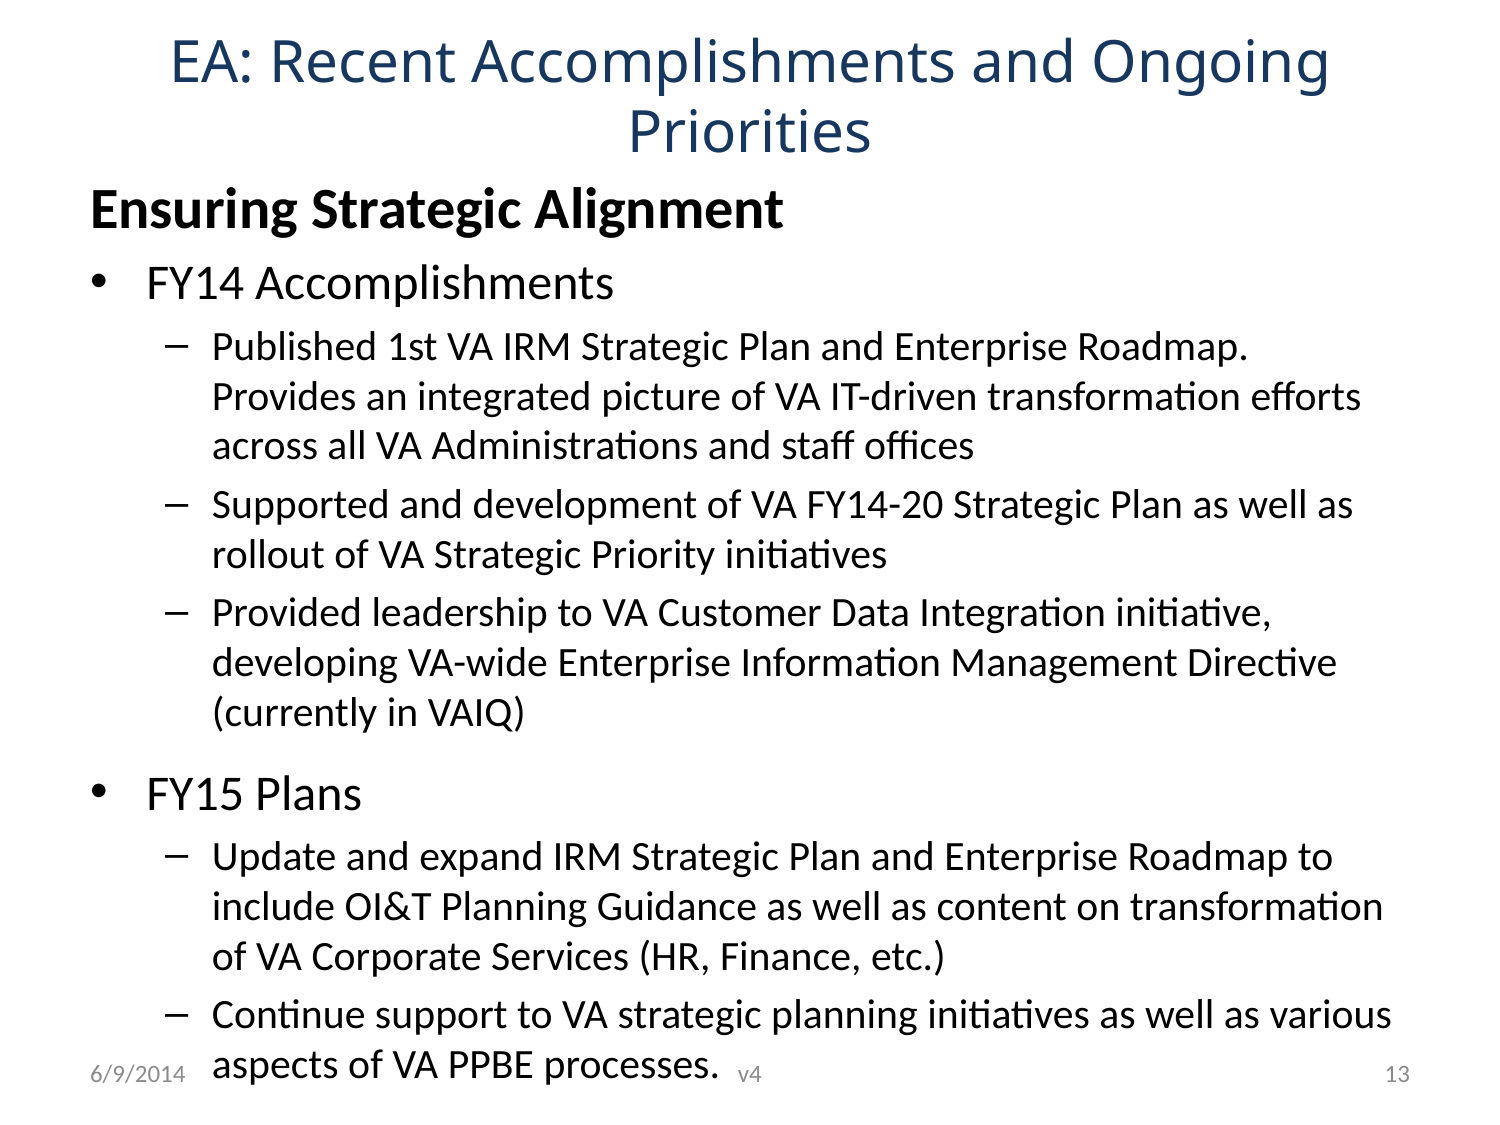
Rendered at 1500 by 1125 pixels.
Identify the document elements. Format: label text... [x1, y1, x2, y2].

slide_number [75, 1042, 425, 1103]
footer v4 [512, 1042, 988, 1103]
list Ensuring Strategic Alignment FY14 Accomplishments Published 1st VA IRM Strategic Plan and Enterprise Roadmap. Provides an integrated picture of VA IT-driven transformation efforts across all VA Administrations and staff offices Supported and development of VA FY14-20 Strategic Plan as well as rollout of VA Strategic Priority initiatives Provided leadership to VA Customer Data Integration initiative, developing VA-wide Enterprise Information Management Directive (currently in VAIQ) FY15 Plans Update and expand IRM Strategic Plan and Enterprise Roadmap to include OI&T Planning Guidance as well as content on transformation of VA Corporate Services (HR, Finance, etc.) Continue support to VA strategic planning initiatives as well as various aspects of VA PPBE processes. [74, 162, 1438, 963]
slide_number 13 [1074, 1042, 1425, 1103]
title EA: Recent Accomplishments and Ongoing Priorities [74, 0, 1426, 162]
